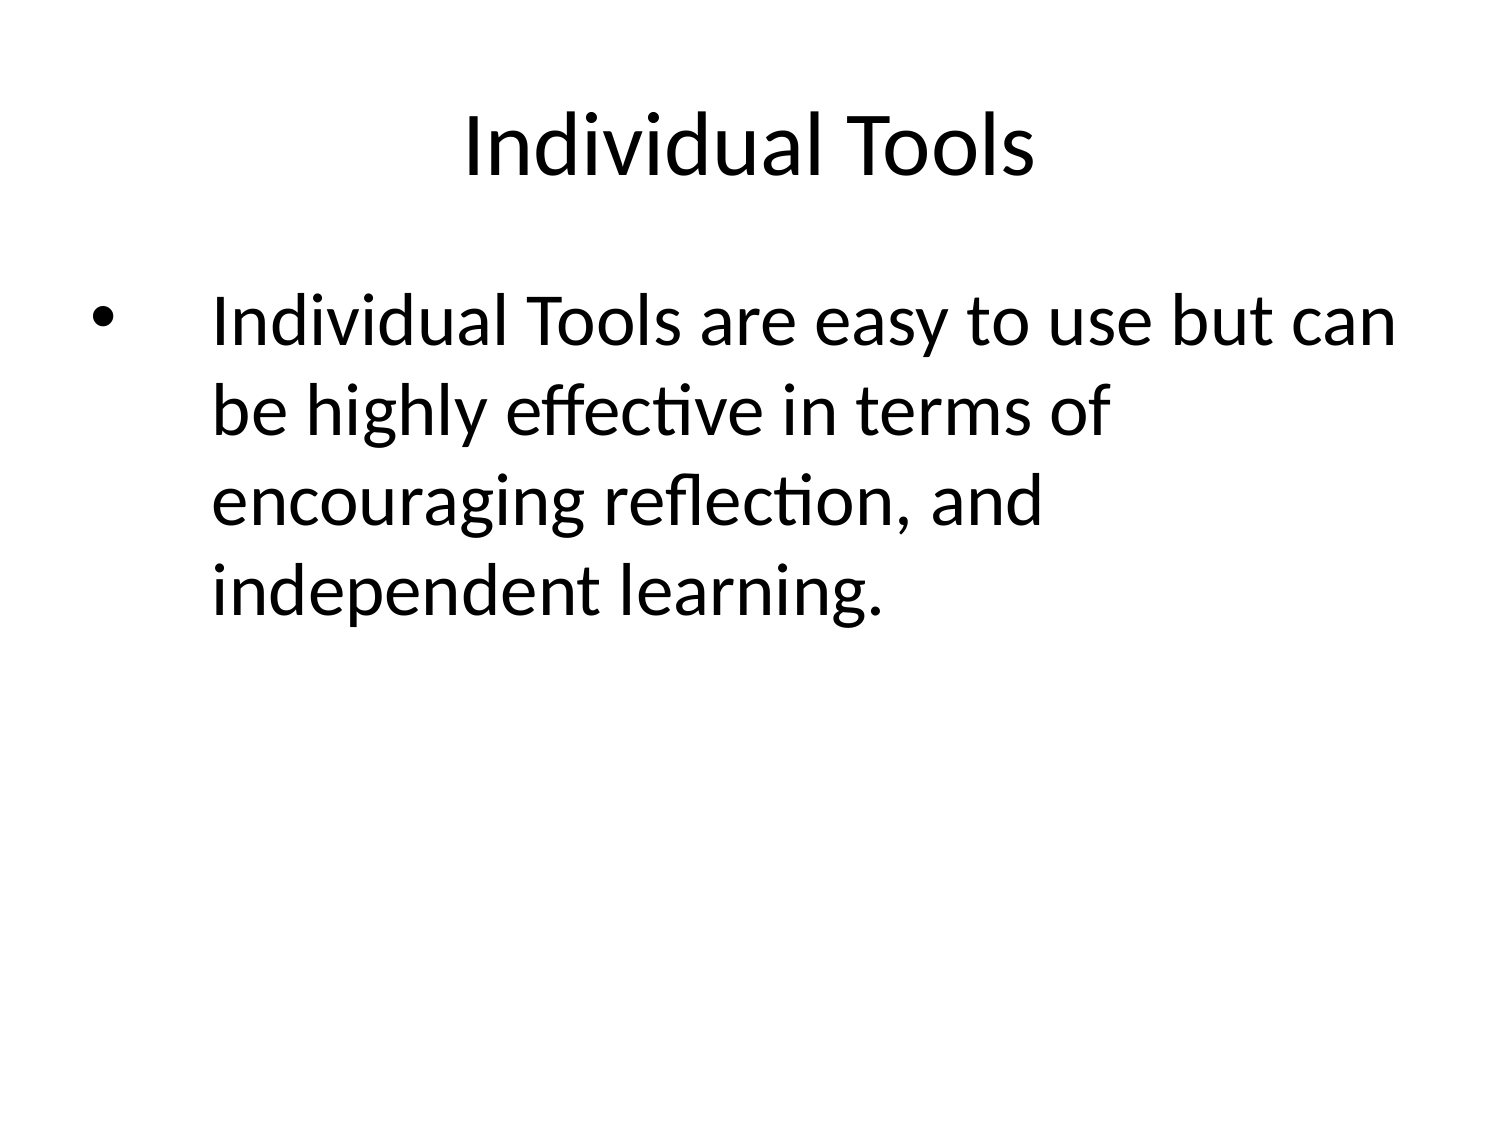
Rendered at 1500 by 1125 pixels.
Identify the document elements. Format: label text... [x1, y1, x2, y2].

list Individual Tools are easy to use but can be highly effective in terms of encouraging reflection, and independent learning. [75, 262, 1425, 1005]
title Individual Tools [75, 45, 1425, 233]
